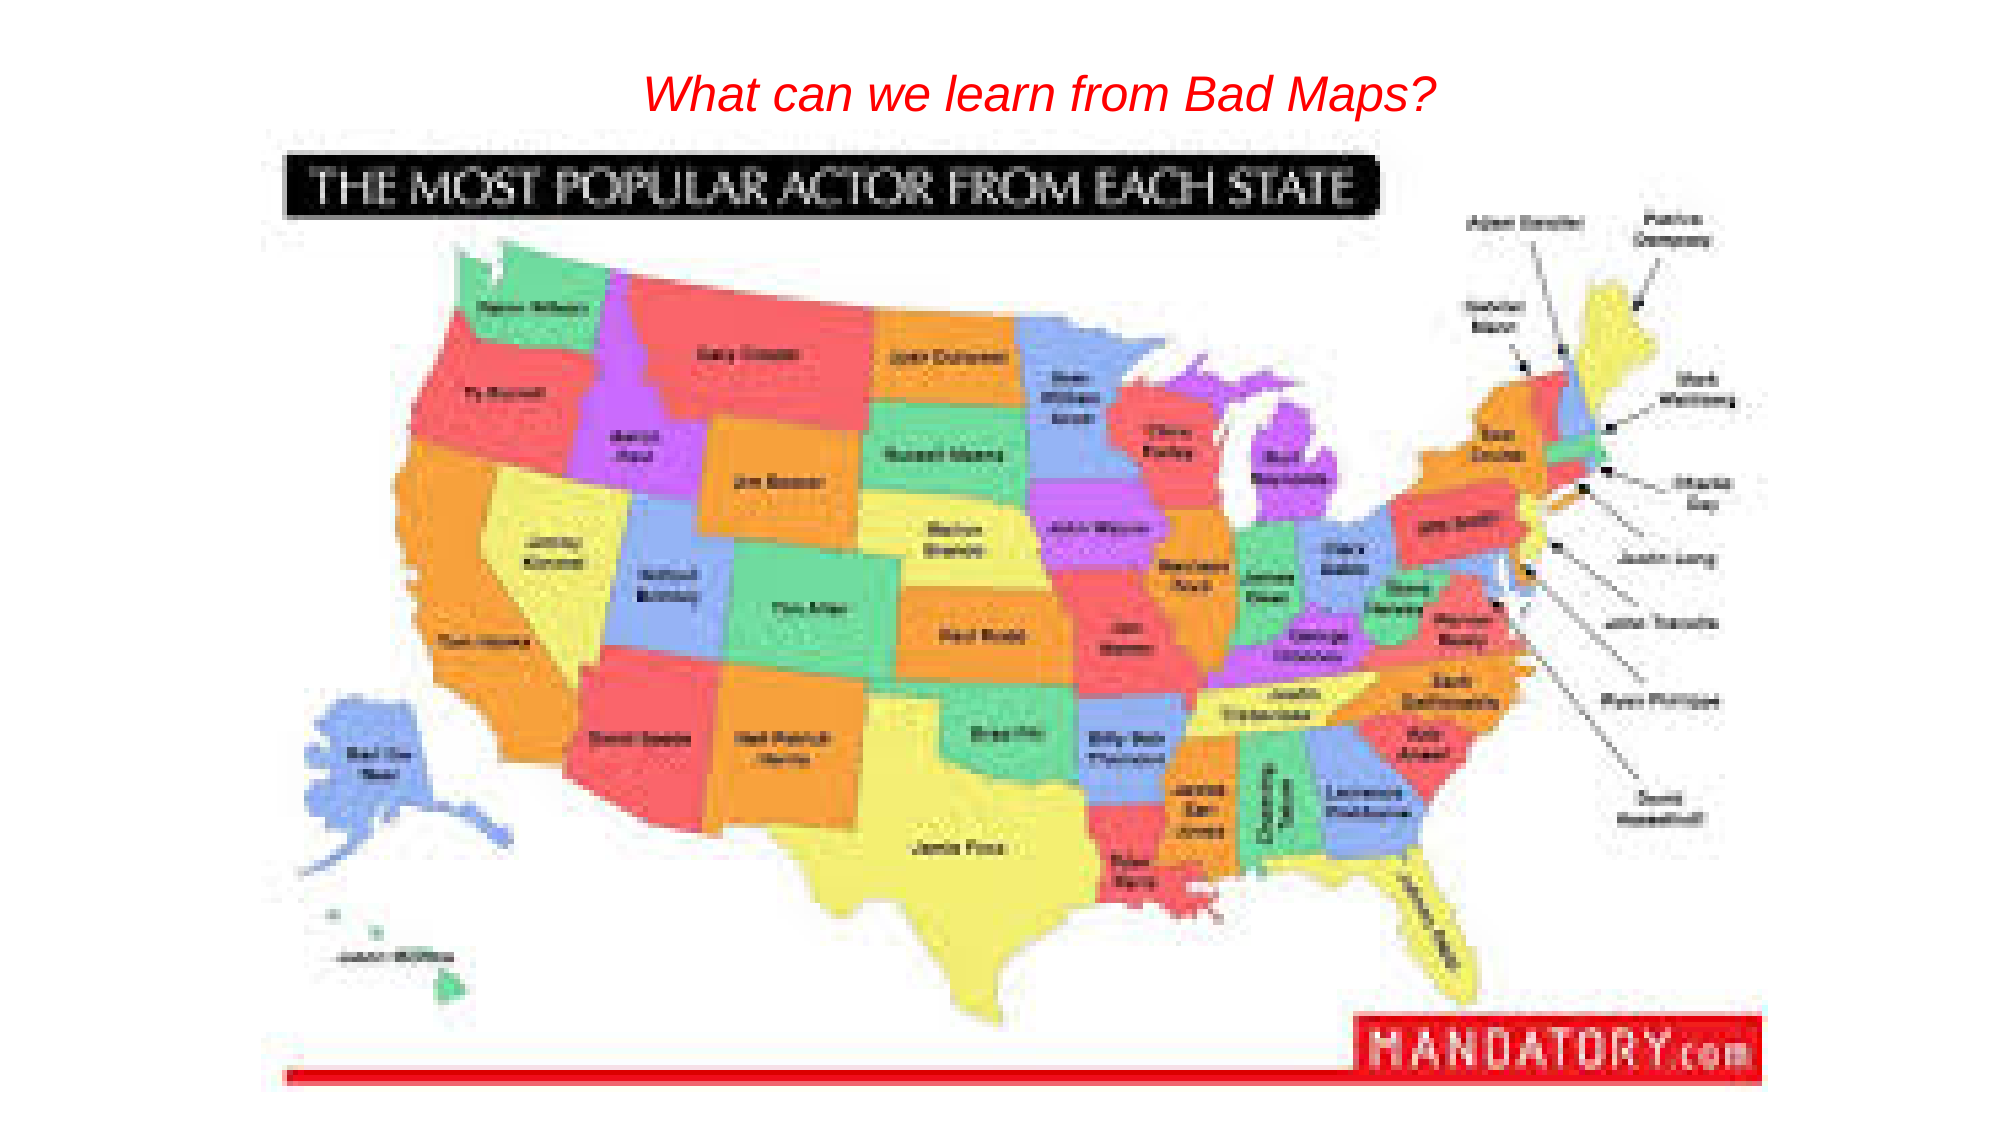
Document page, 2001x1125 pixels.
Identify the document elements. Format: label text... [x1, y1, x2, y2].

picture [261, 129, 1779, 1092]
text_box What can we learn from Bad Maps? [544, 53, 1536, 129]
